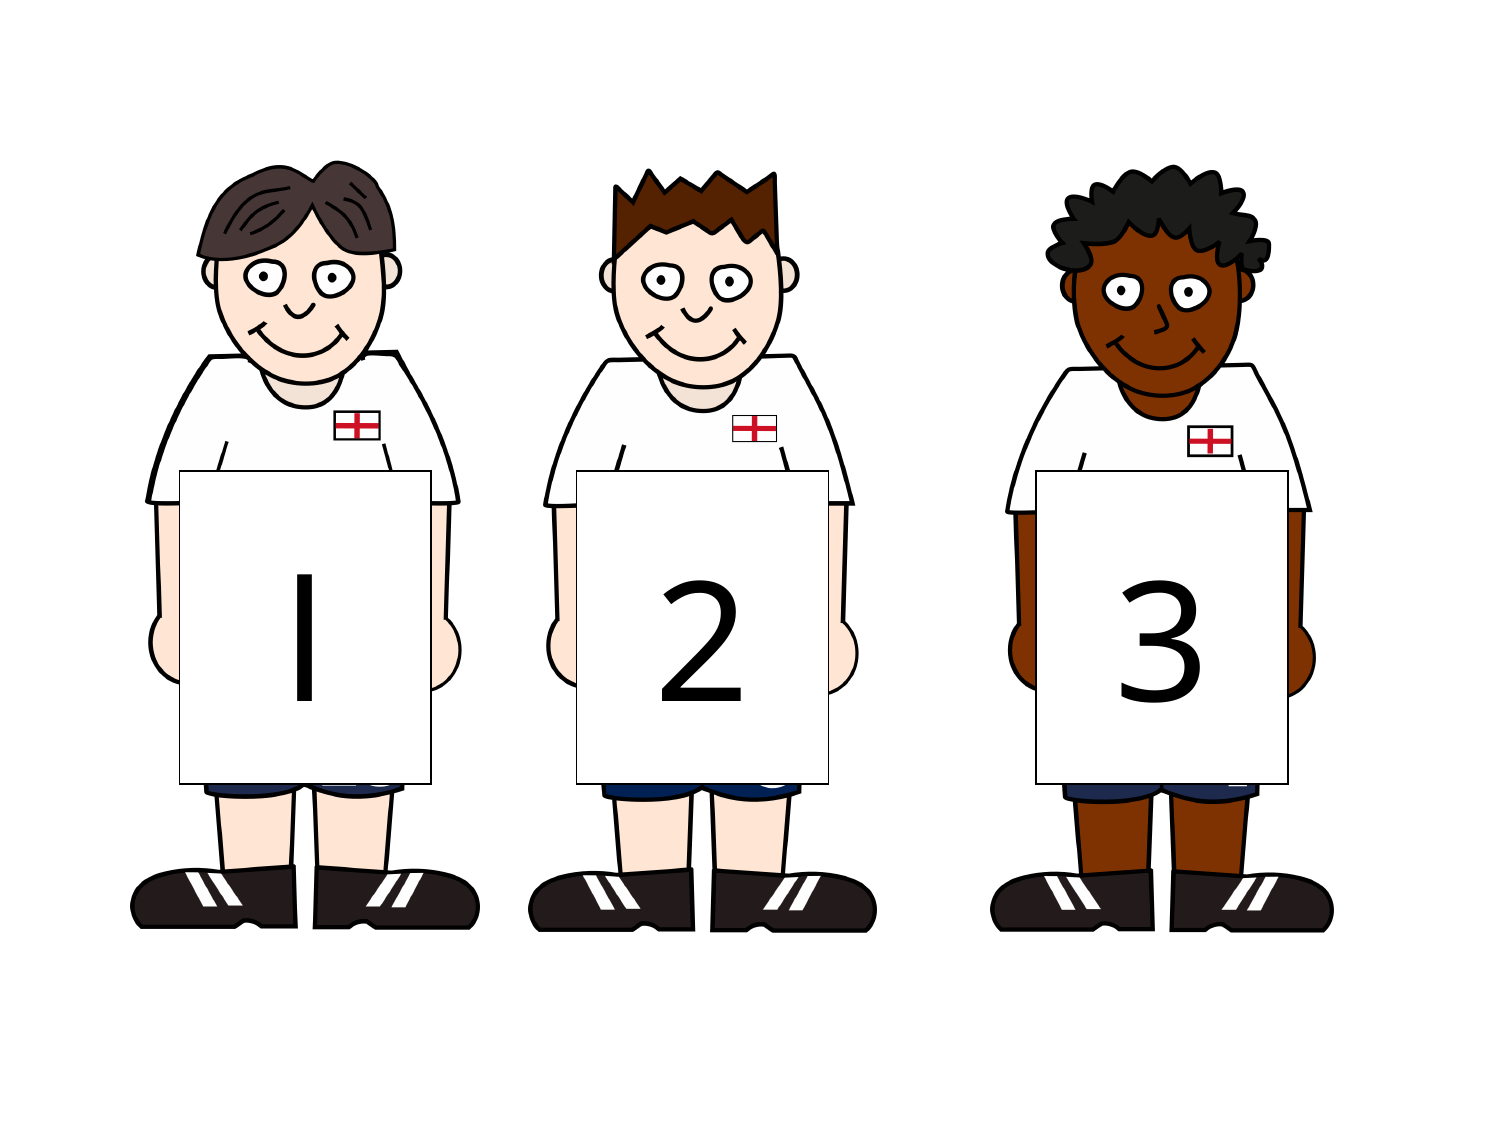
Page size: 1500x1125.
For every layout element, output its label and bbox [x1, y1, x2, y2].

picture [528, 164, 878, 933]
picture [130, 160, 480, 930]
picture [990, 164, 1334, 933]
